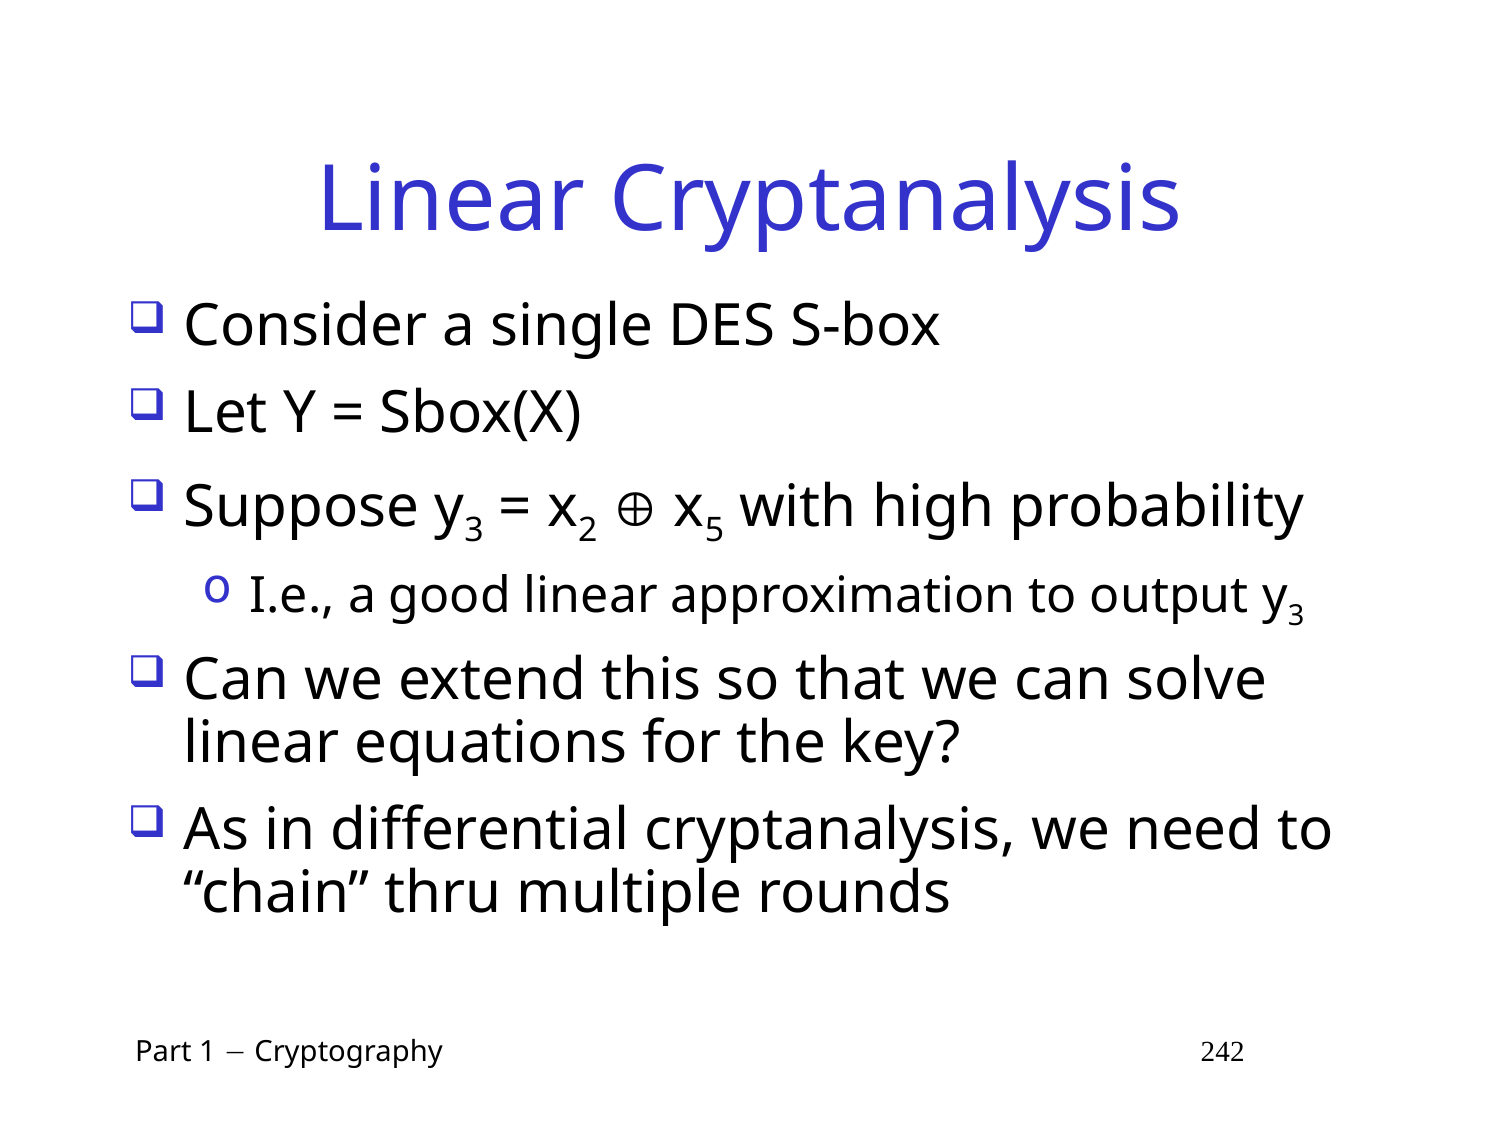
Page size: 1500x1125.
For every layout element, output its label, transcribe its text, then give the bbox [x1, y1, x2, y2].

list Consider a single DES S-box Let Y = Sbox(X) Suppose y3 = x2  x5 with high probability I.e., a good linear approximation to output y3 Can we extend this so that we can solve linear equations for the key? As in differential cryptanalysis, we need to “chain” thru multiple rounds [112, 287, 1388, 963]
footer Part 1  Cryptography 242 [112, 1024, 1401, 1101]
title Linear Cryptanalysis [112, 99, 1388, 287]
